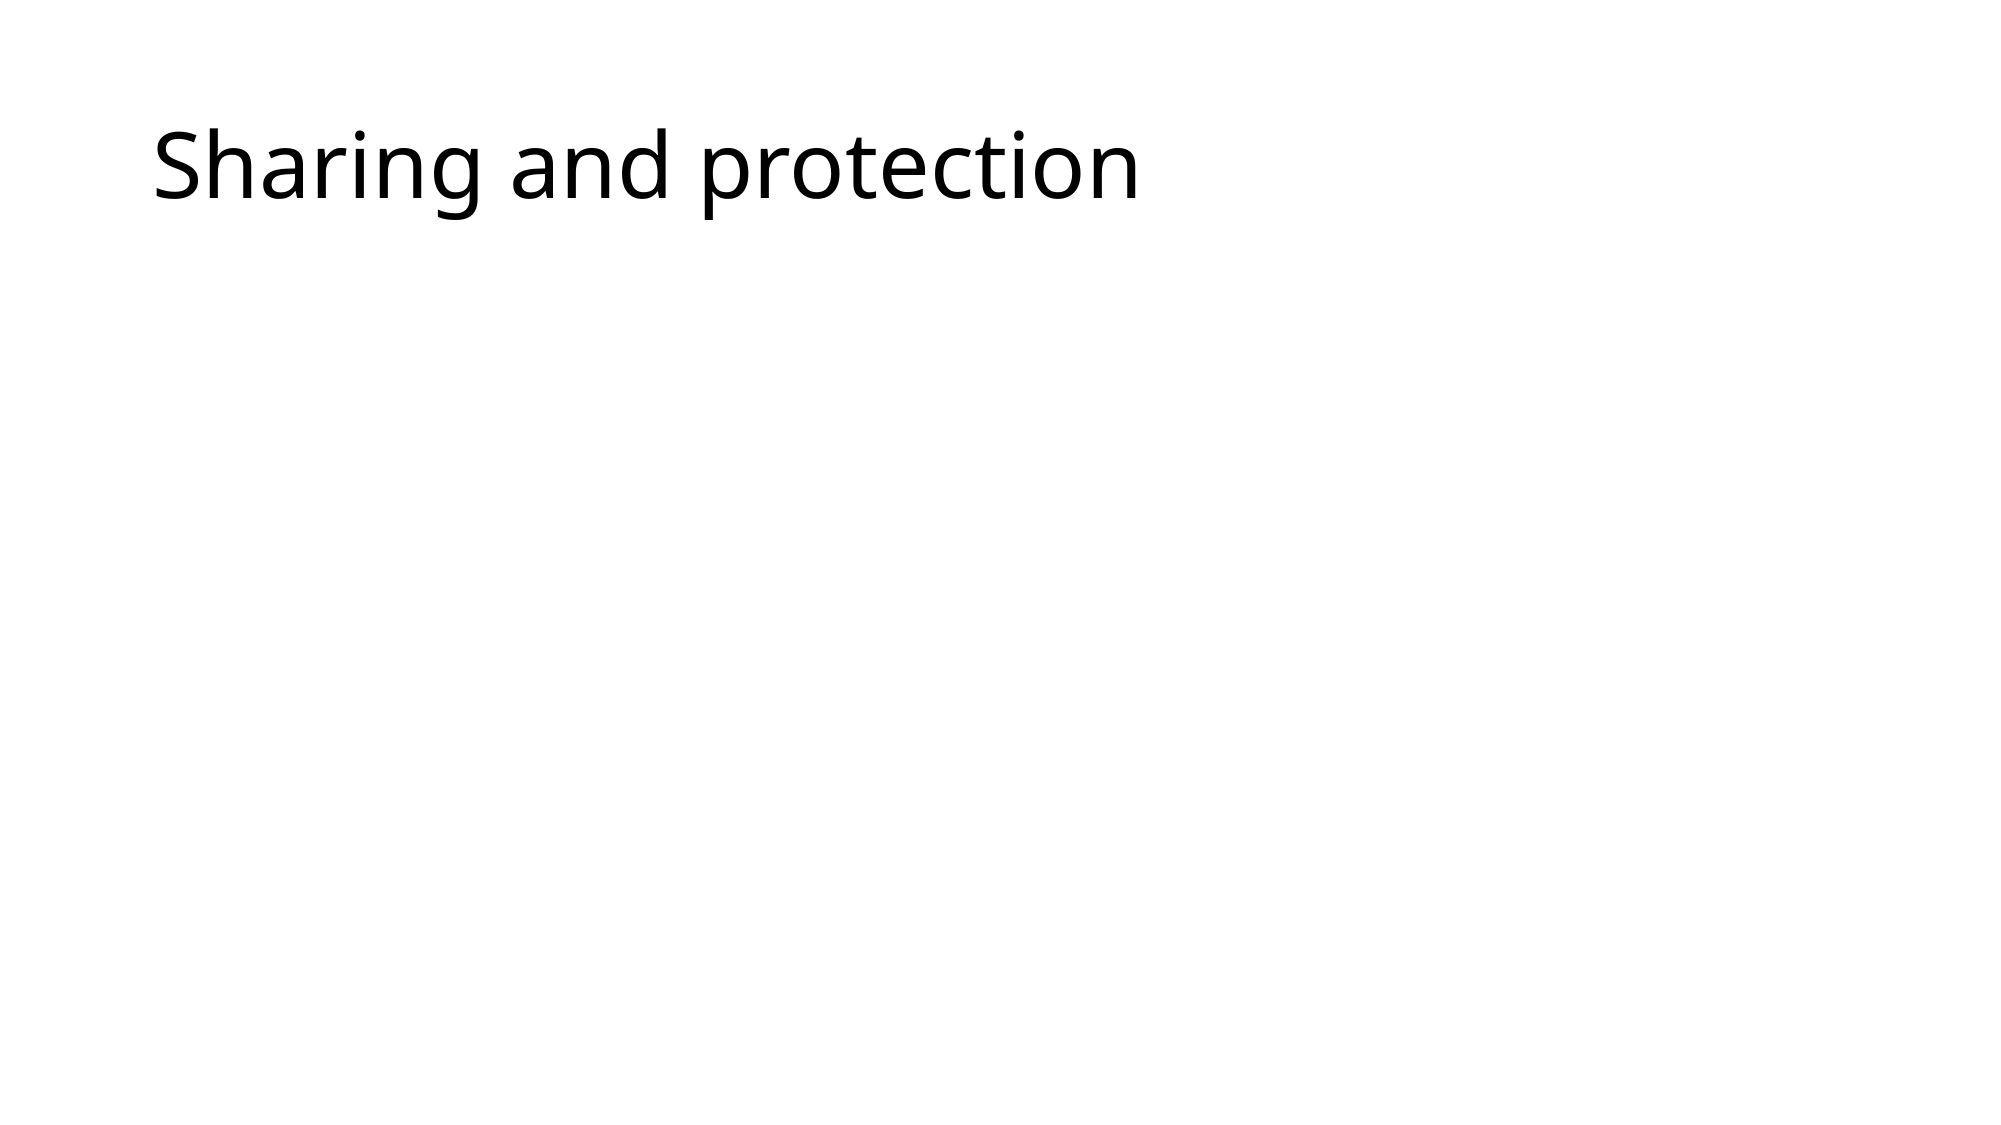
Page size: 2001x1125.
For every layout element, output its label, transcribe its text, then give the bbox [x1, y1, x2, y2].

title Sharing and protection [137, 59, 1863, 278]
